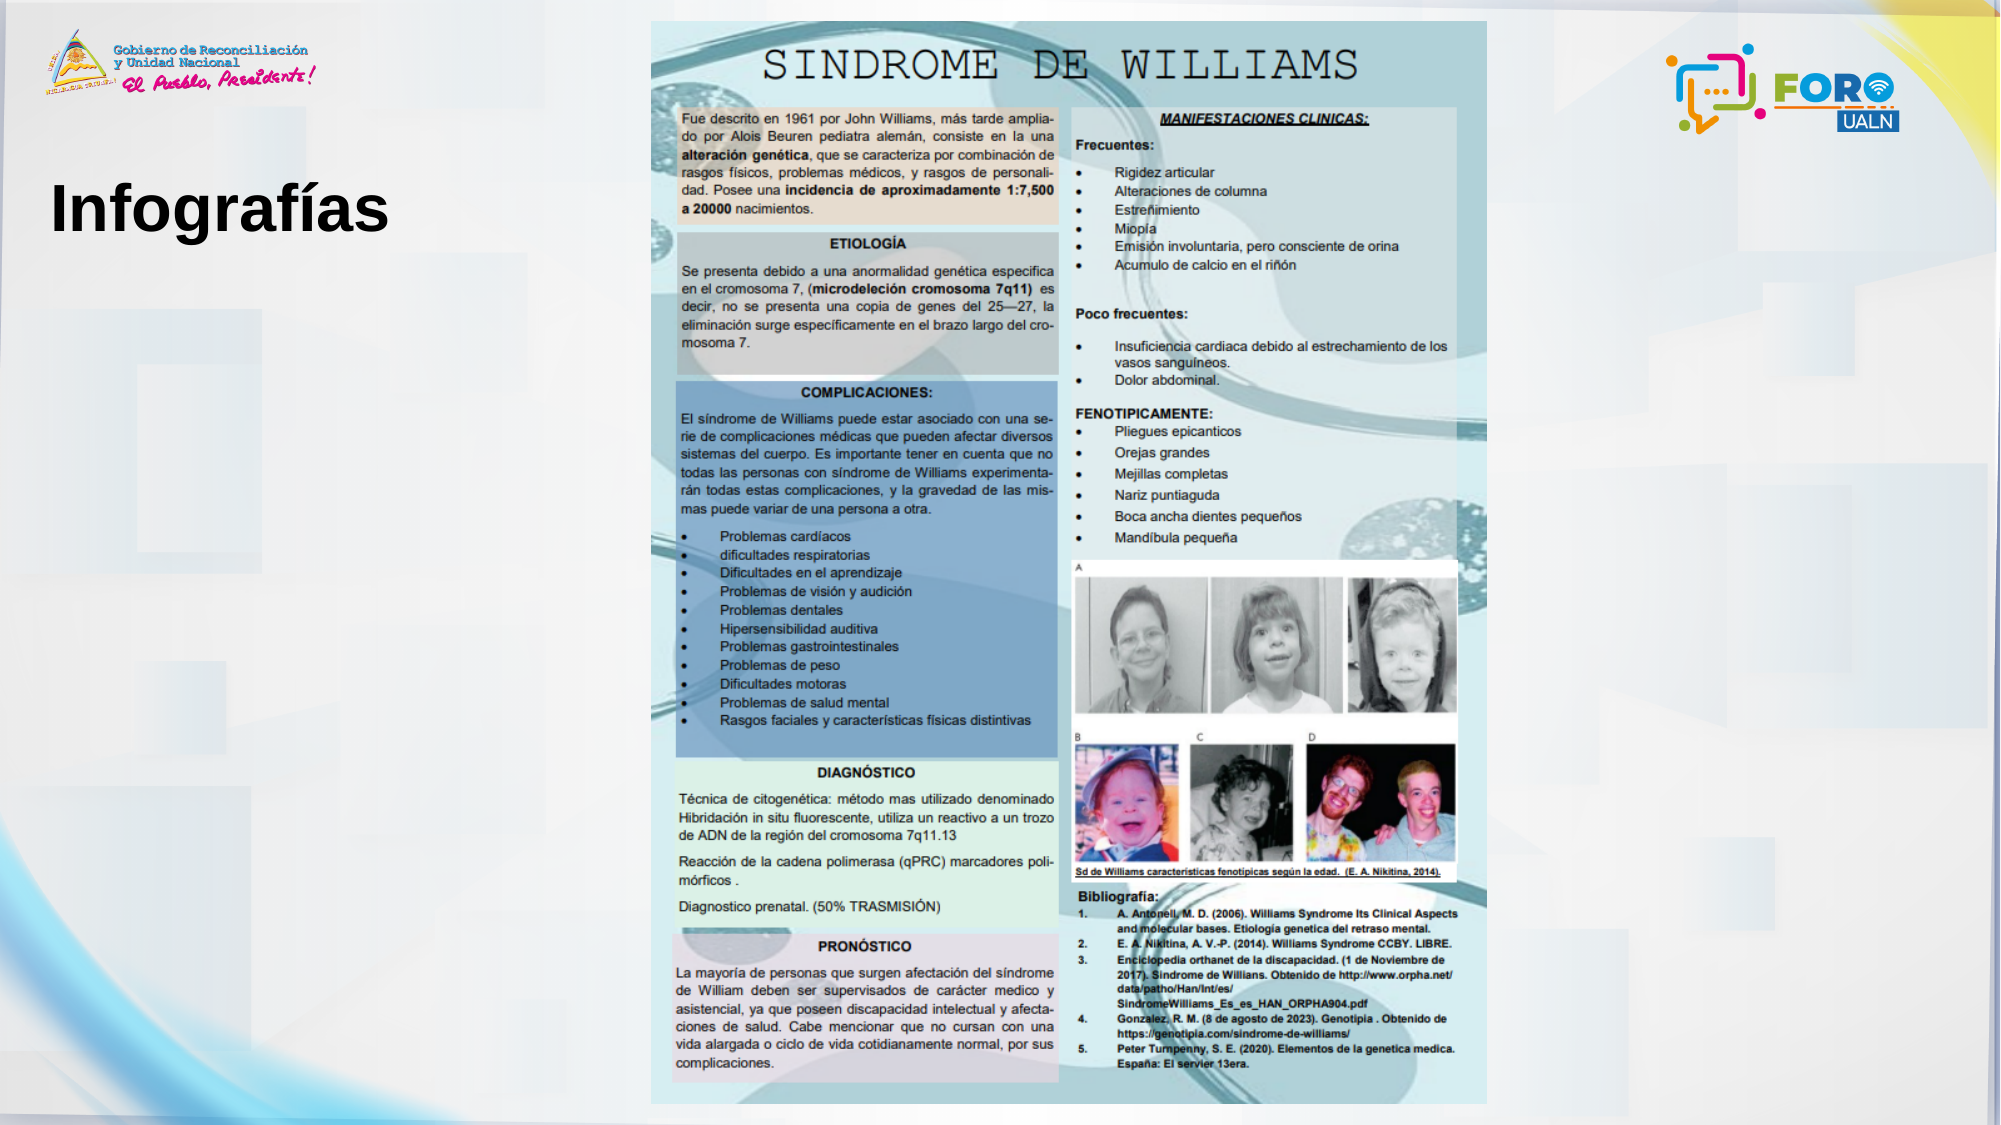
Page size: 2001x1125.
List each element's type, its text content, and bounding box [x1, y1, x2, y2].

title Infografías [35, 122, 420, 297]
picture [0, 0, 2001, 1125]
